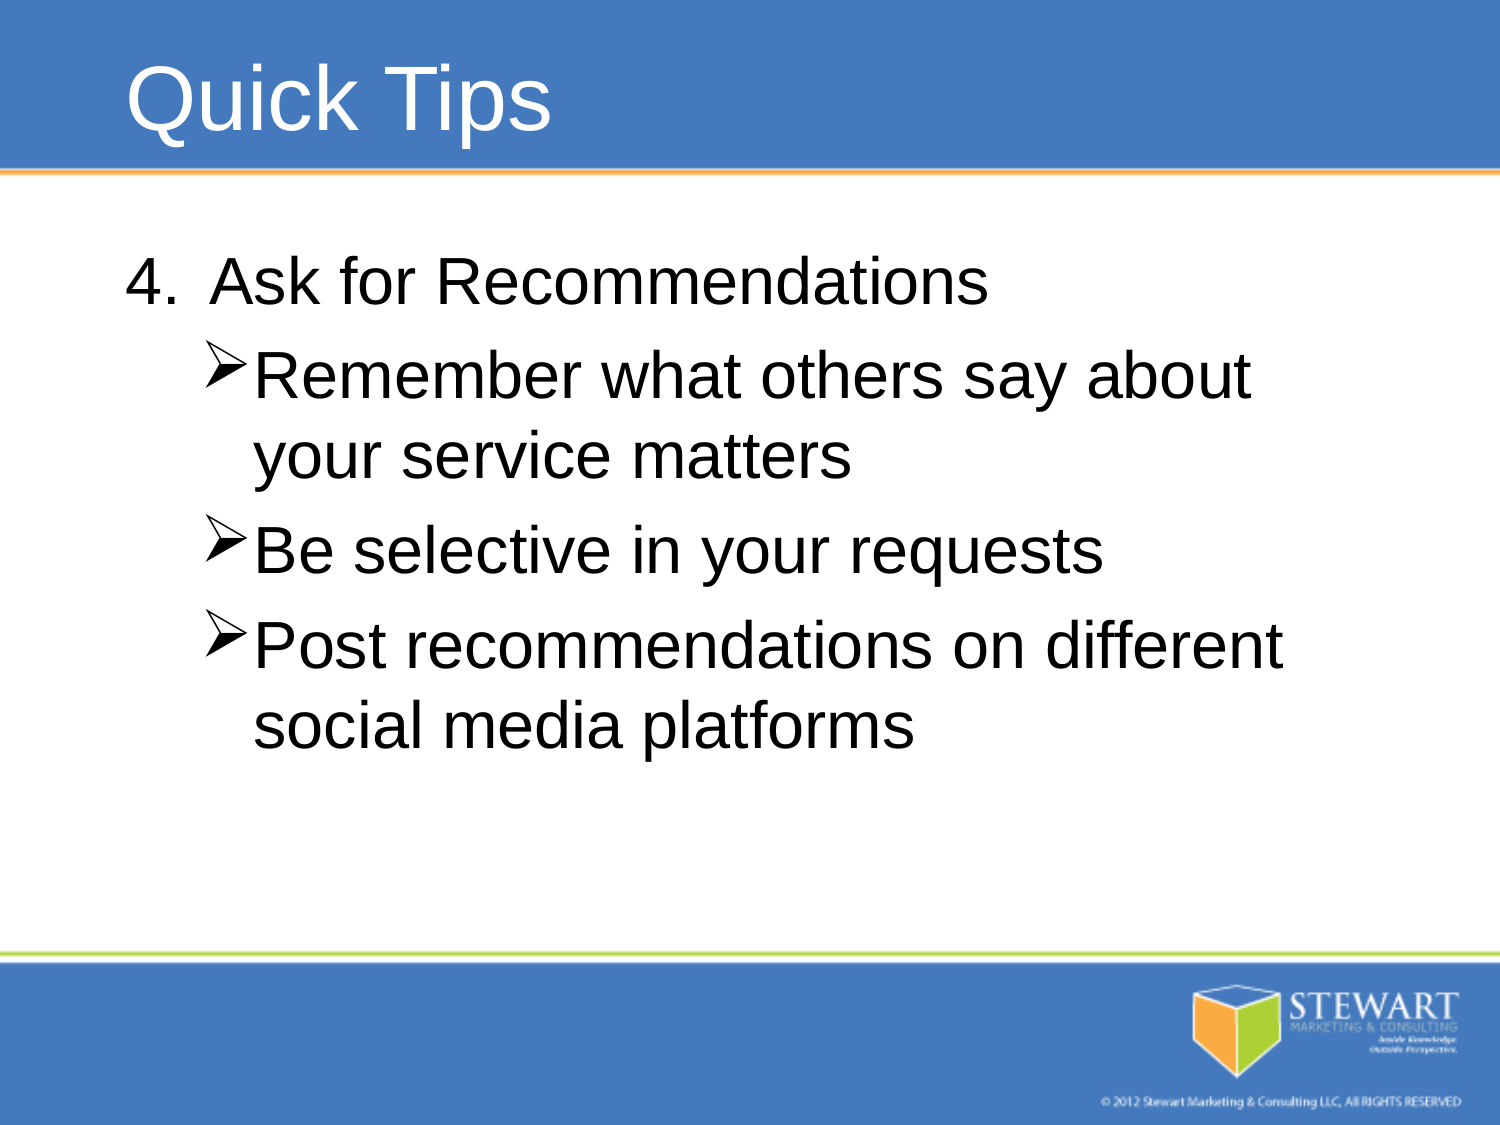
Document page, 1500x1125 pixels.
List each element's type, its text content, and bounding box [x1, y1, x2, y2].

picture [0, 0, 1500, 1125]
title Quick Tips [125, 0, 1400, 188]
list Ask for Recommendations Remember what others say about your service matters Be selective in your requests Post recommendations on different social media platforms [125, 237, 1400, 913]
